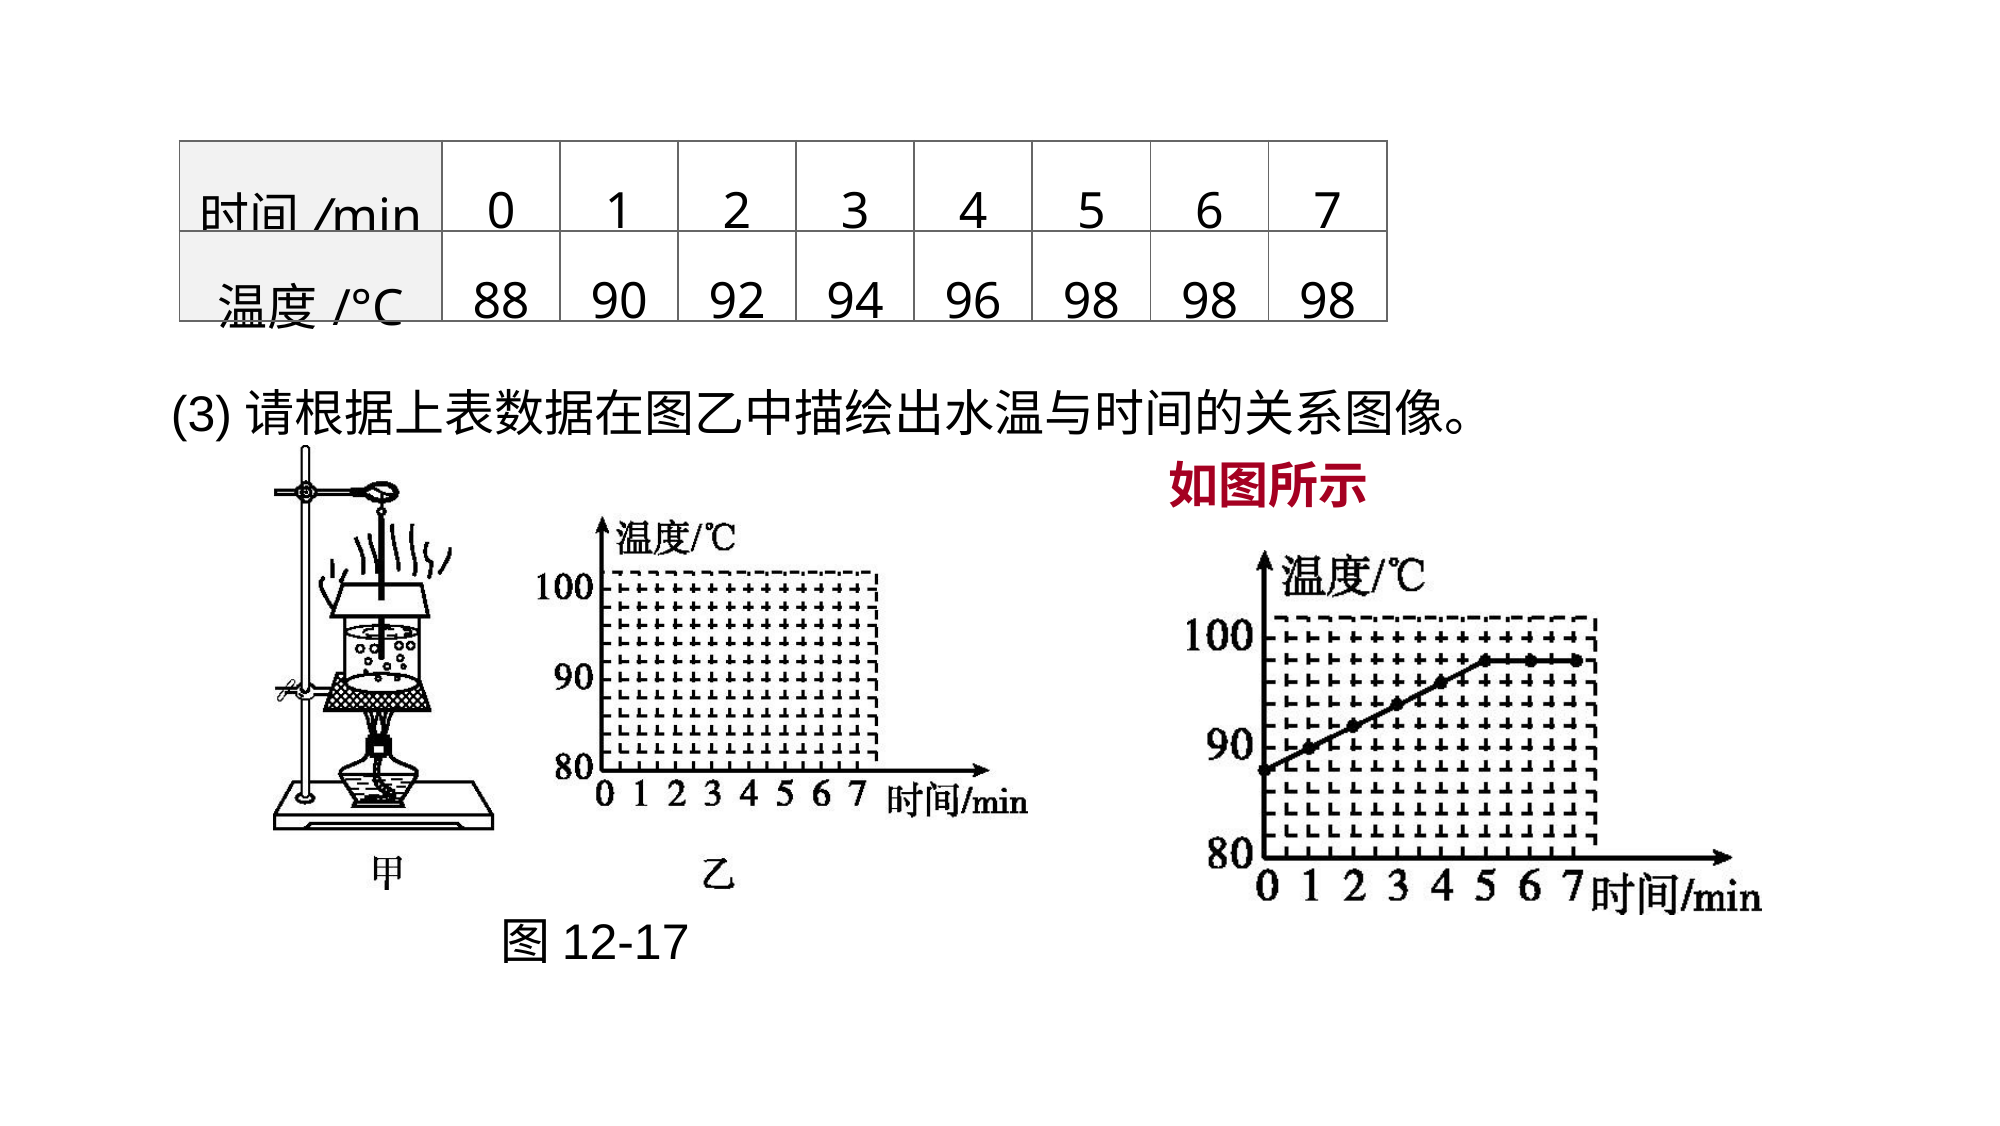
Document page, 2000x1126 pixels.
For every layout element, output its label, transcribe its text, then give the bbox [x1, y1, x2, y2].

table_header 0 [443, 142, 559, 230]
table_cell 90 [561, 232, 677, 320]
text_box 如图所示 [1153, 445, 1384, 521]
text_box 图12-17 [485, 902, 705, 978]
table_cell 92 [679, 232, 795, 320]
table_cell 温度/°C [180, 232, 441, 320]
table_cell 98 [1269, 232, 1386, 320]
table_header 2 [679, 142, 795, 230]
table_header 5 [1033, 142, 1150, 230]
picture [273, 445, 1028, 890]
table_header 3 [797, 142, 913, 230]
table_cell 94 [797, 232, 913, 320]
table_cell 88 [443, 232, 559, 320]
table_header 1 [561, 142, 677, 230]
text_box (3)请根据上表数据在图乙中描绘出水温与时间的关系图像。 [156, 344, 1914, 449]
table_header 7 [1269, 142, 1386, 230]
table_header 时间/min [180, 142, 441, 230]
table_header 4 [915, 142, 1031, 230]
table_cell 96 [915, 232, 1031, 320]
picture [1187, 550, 1762, 915]
table_cell 98 [1151, 232, 1268, 320]
table_cell 98 [1033, 232, 1150, 320]
table_header 6 [1151, 142, 1268, 230]
